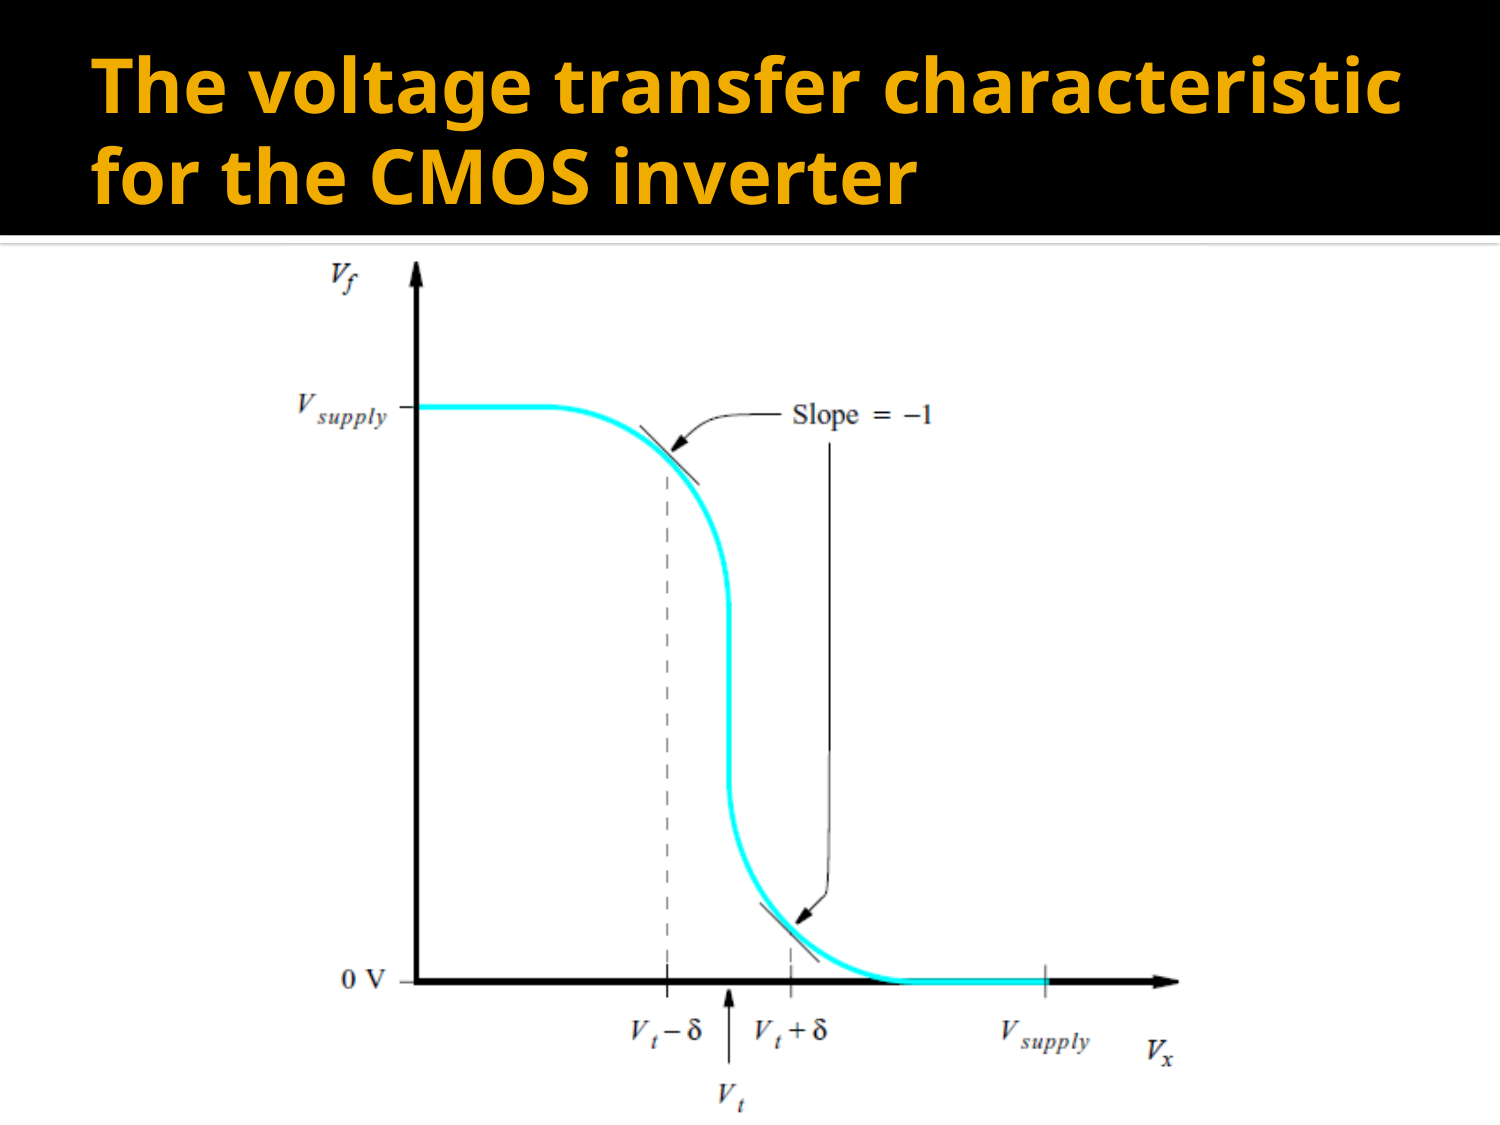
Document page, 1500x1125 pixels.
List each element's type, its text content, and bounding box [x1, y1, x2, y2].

title The voltage transfer characteristic for the CMOS inverter [75, 25, 1425, 231]
picture [287, 246, 1207, 1125]
